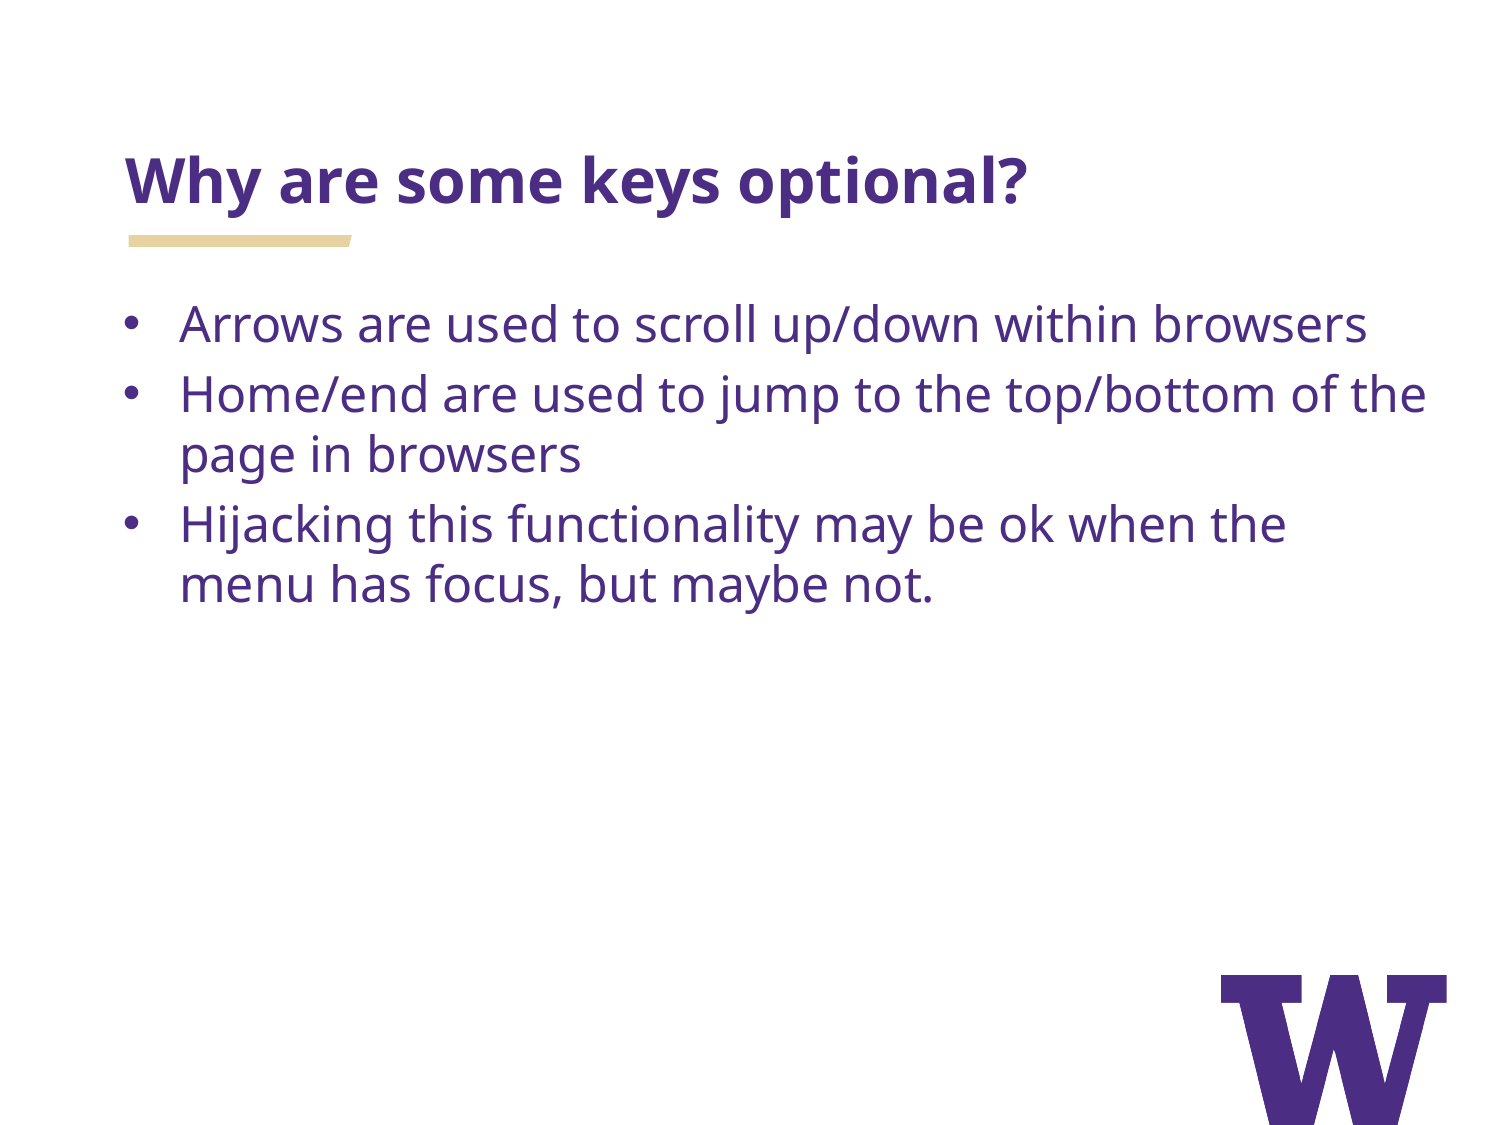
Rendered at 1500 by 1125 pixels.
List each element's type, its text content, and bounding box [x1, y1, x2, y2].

list Arrows are used to scroll up/down within browsers Home/end are used to jump to the top/bottom of the page in browsers Hijacking this functionality may be ok when the menu has focus, but maybe not. [108, 284, 1453, 1000]
picture [128, 235, 352, 247]
title Why are some keys optional? [110, 60, 1453, 224]
picture [1221, 1000, 1447, 1125]
